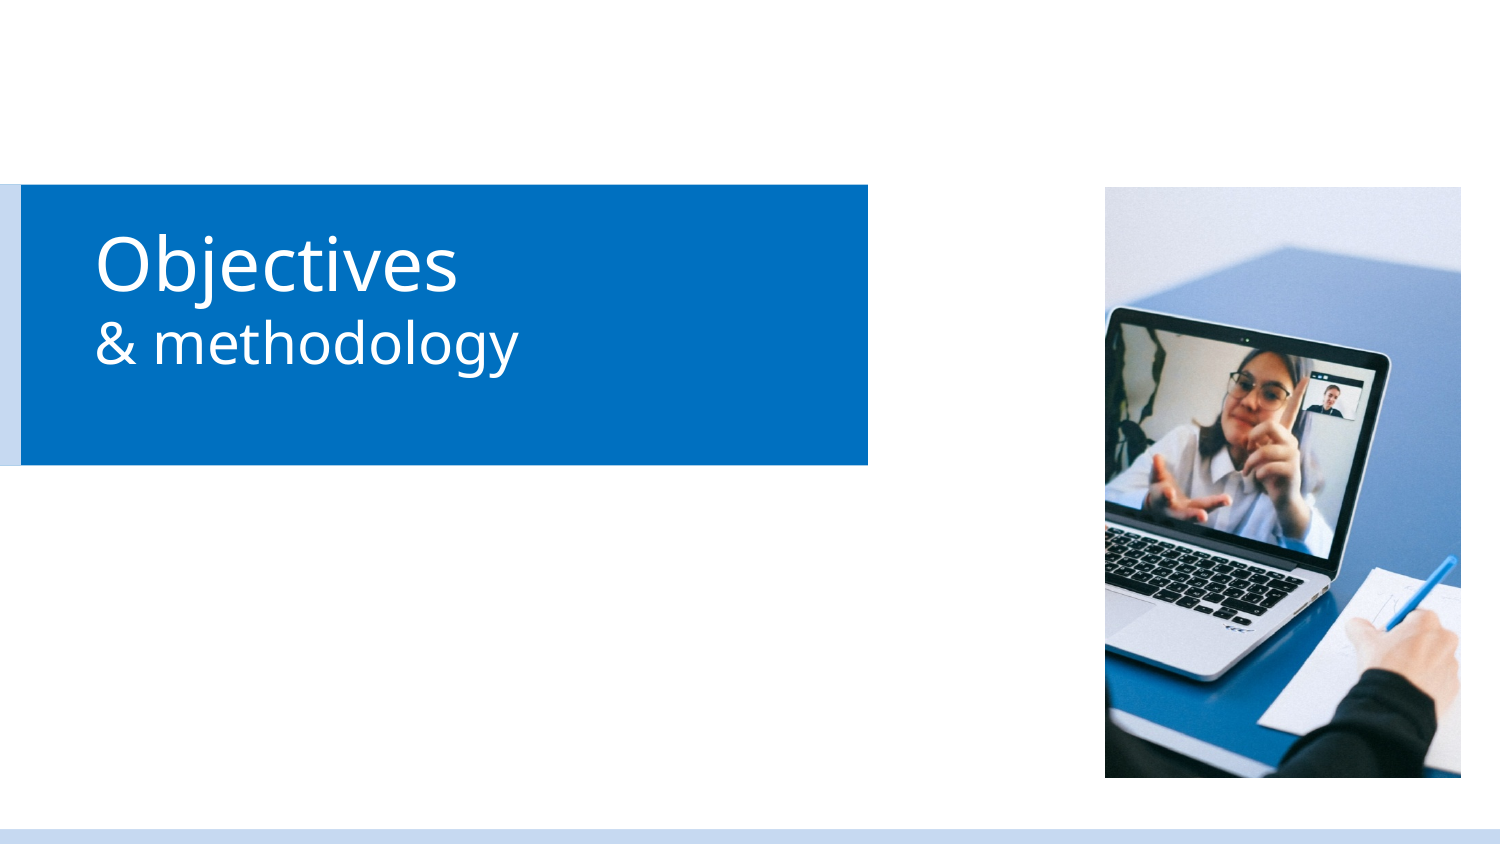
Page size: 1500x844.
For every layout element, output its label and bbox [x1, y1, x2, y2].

text_box [0, 184, 869, 466]
picture [1105, 186, 1461, 778]
